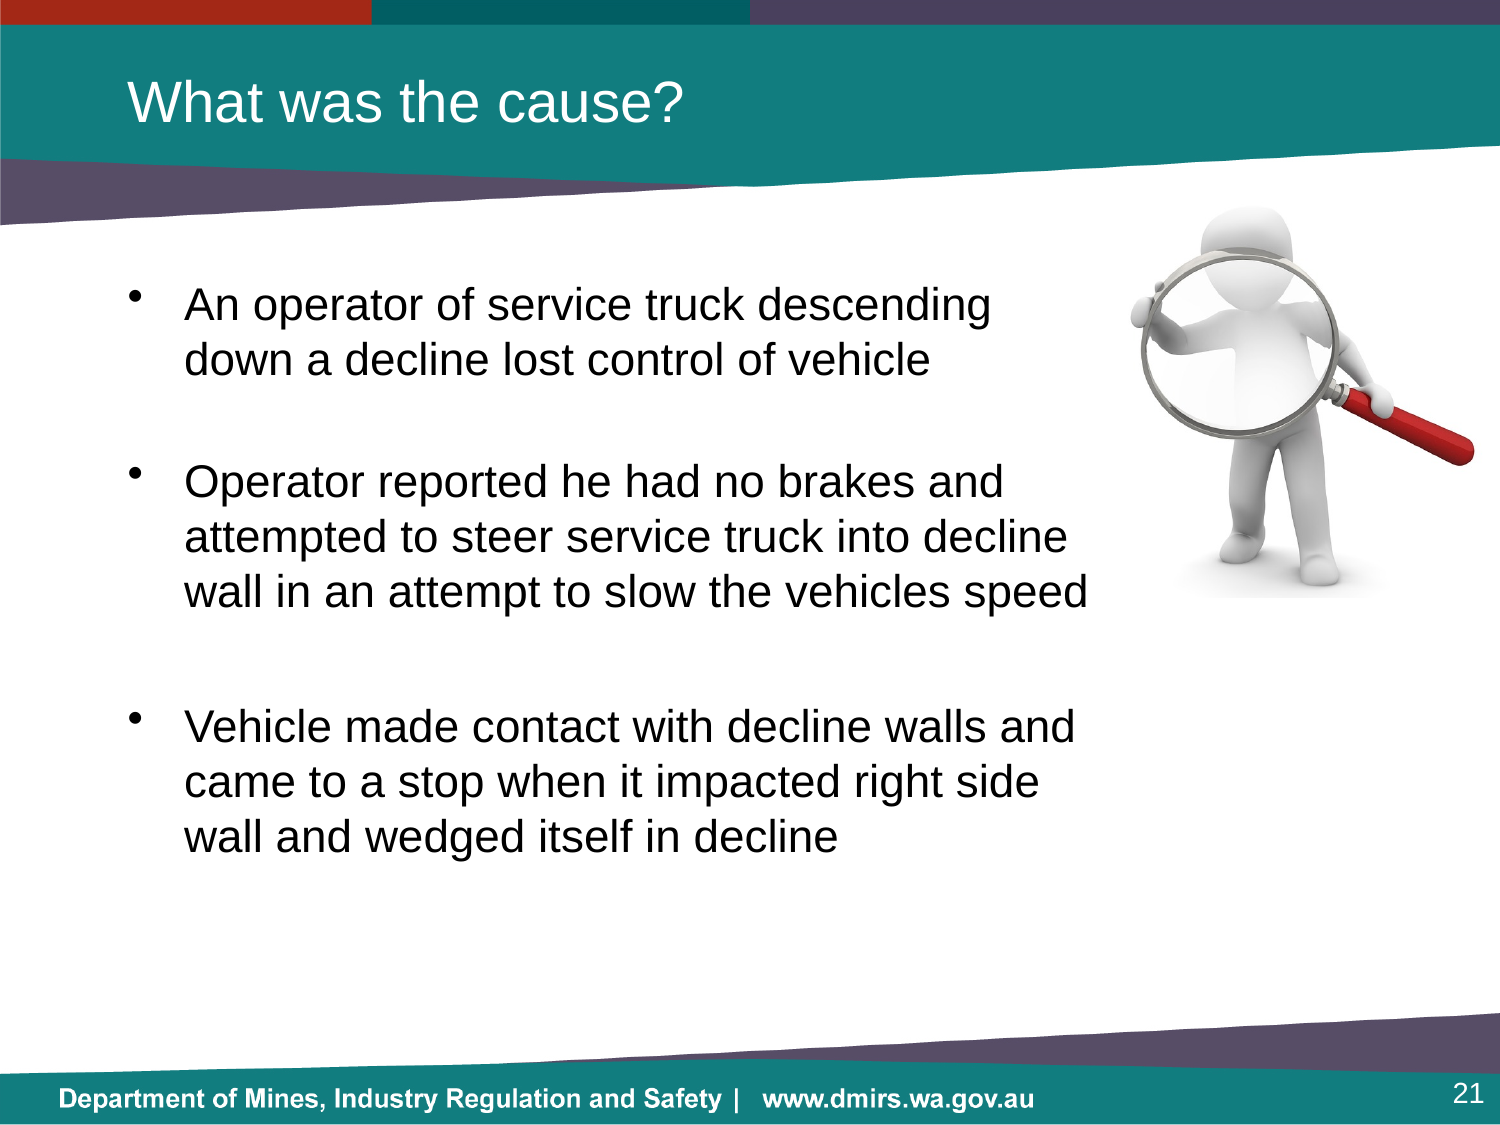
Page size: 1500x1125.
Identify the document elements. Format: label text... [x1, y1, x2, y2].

slide_number 21 [1187, 1066, 1500, 1125]
picture [0, 0, 1500, 599]
title What was the cause? [112, 37, 1388, 161]
picture [0, 1013, 1500, 1125]
list An operator of service truck descending down a decline lost control of vehicle Operator reported he had no brakes and attempted to steer service truck into decline wall in an attempt to slow the vehicles speed Vehicle made contact with decline walls and came to a stop when it impacted right side wall and wedged itself in decline [112, 266, 1120, 1023]
